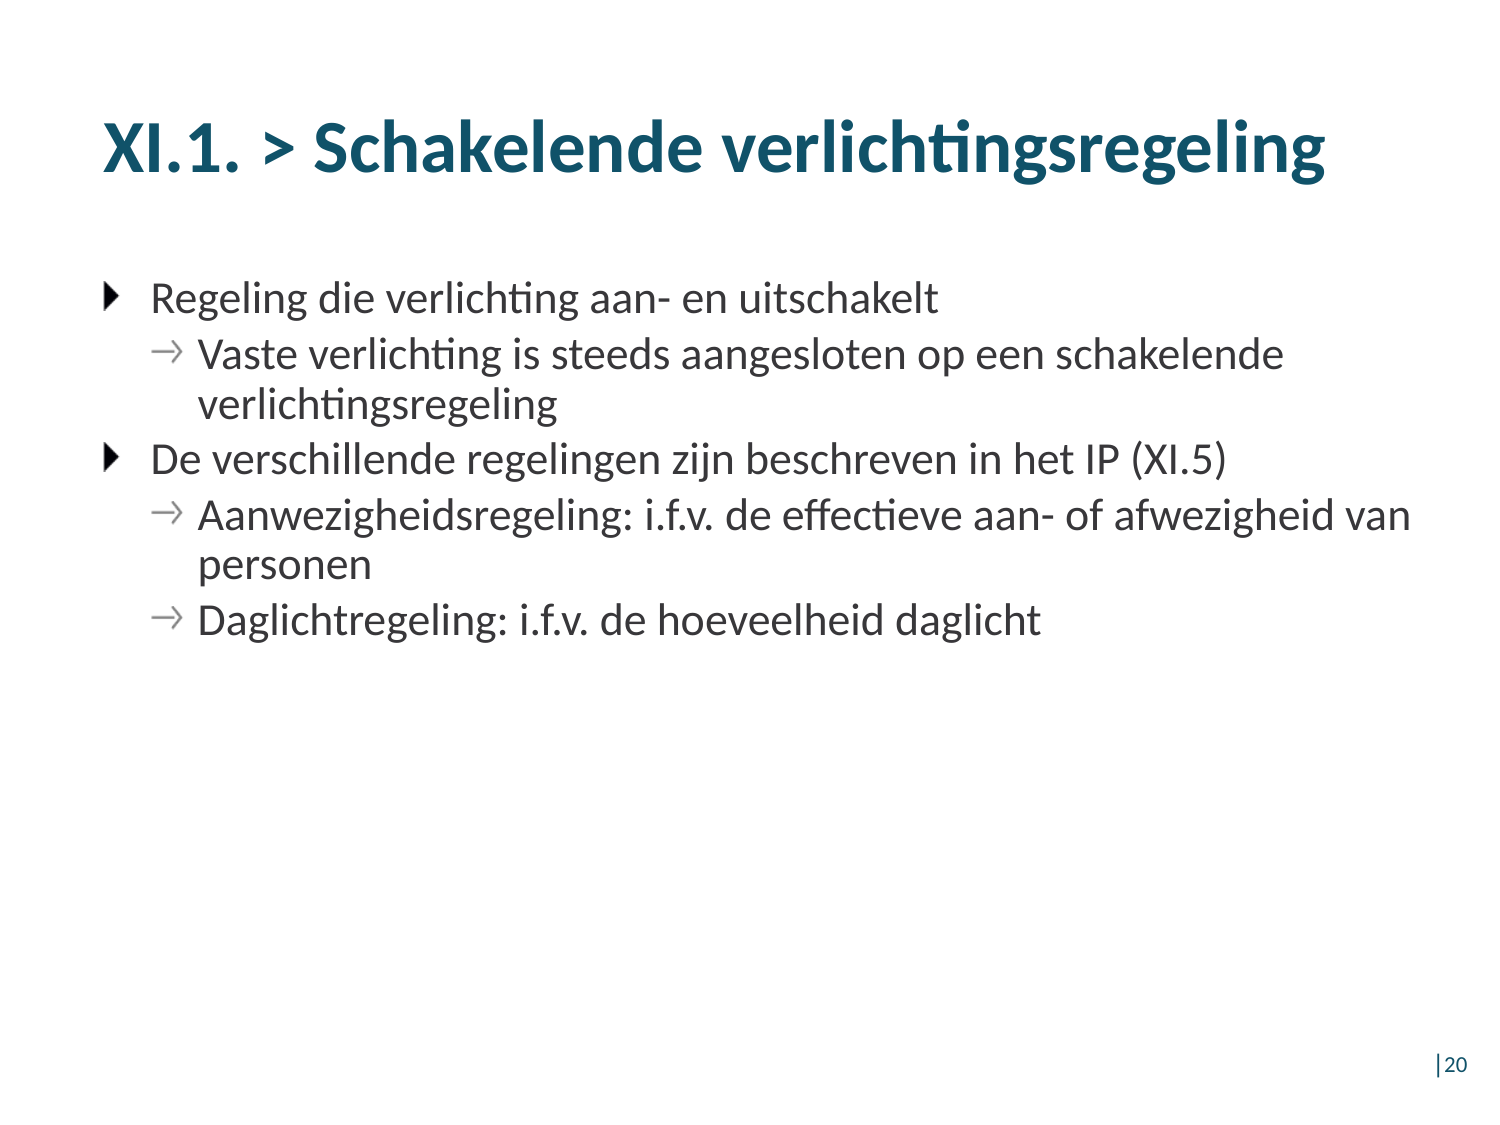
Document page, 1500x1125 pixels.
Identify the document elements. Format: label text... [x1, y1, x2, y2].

picture [103, 281, 145, 311]
picture [103, 442, 145, 472]
text_box │20 [1132, 1042, 1483, 1103]
picture [150, 340, 195, 364]
title XI.1. > Schakelende verlichtingsregeling [88, 90, 1459, 267]
picture [150, 501, 195, 525]
picture [150, 606, 195, 630]
list Regeling die verlichting aan- en uitschakelt Vaste verlichting is steeds aangesloten op een schakelende verlichtingsregeling De verschillende regelingen zijn beschreven in het IP (XI.5) Aanwezigheidsregeling: i.f.v. de effectieve aan- of afwezigheid van personen Daglichtregeling: i.f.v. de hoeveelheid daglicht [88, 267, 1459, 965]
